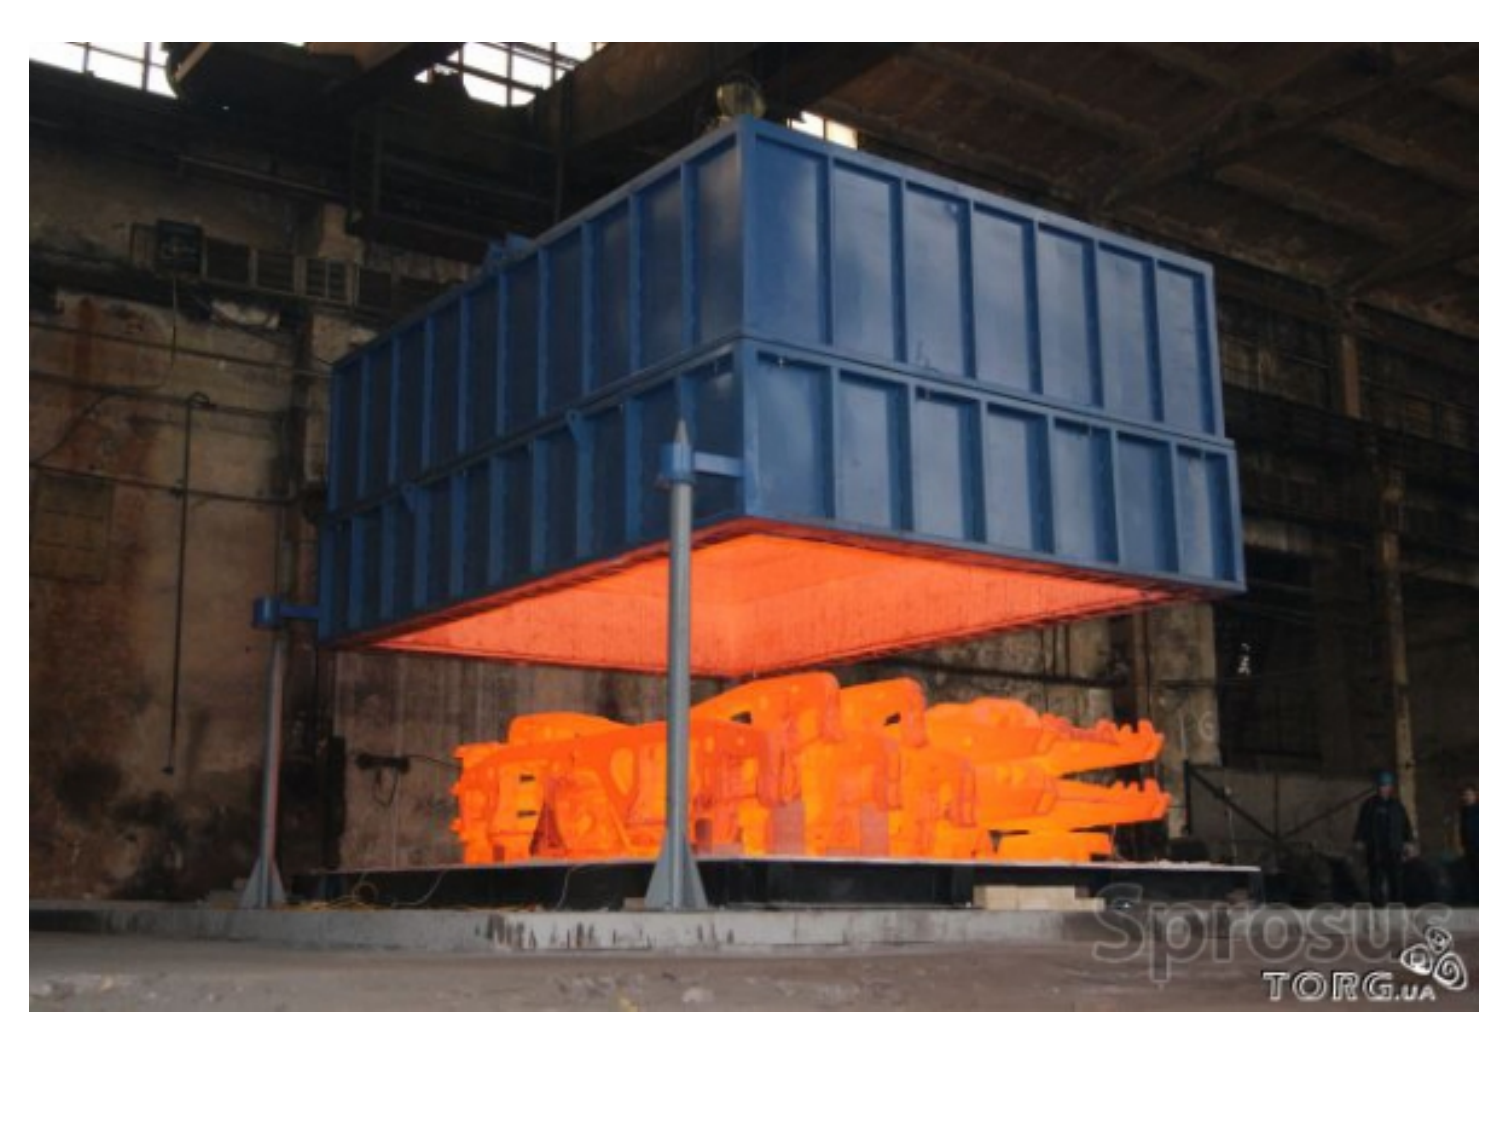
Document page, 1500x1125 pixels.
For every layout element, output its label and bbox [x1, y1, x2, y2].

picture [29, 42, 1479, 1012]
